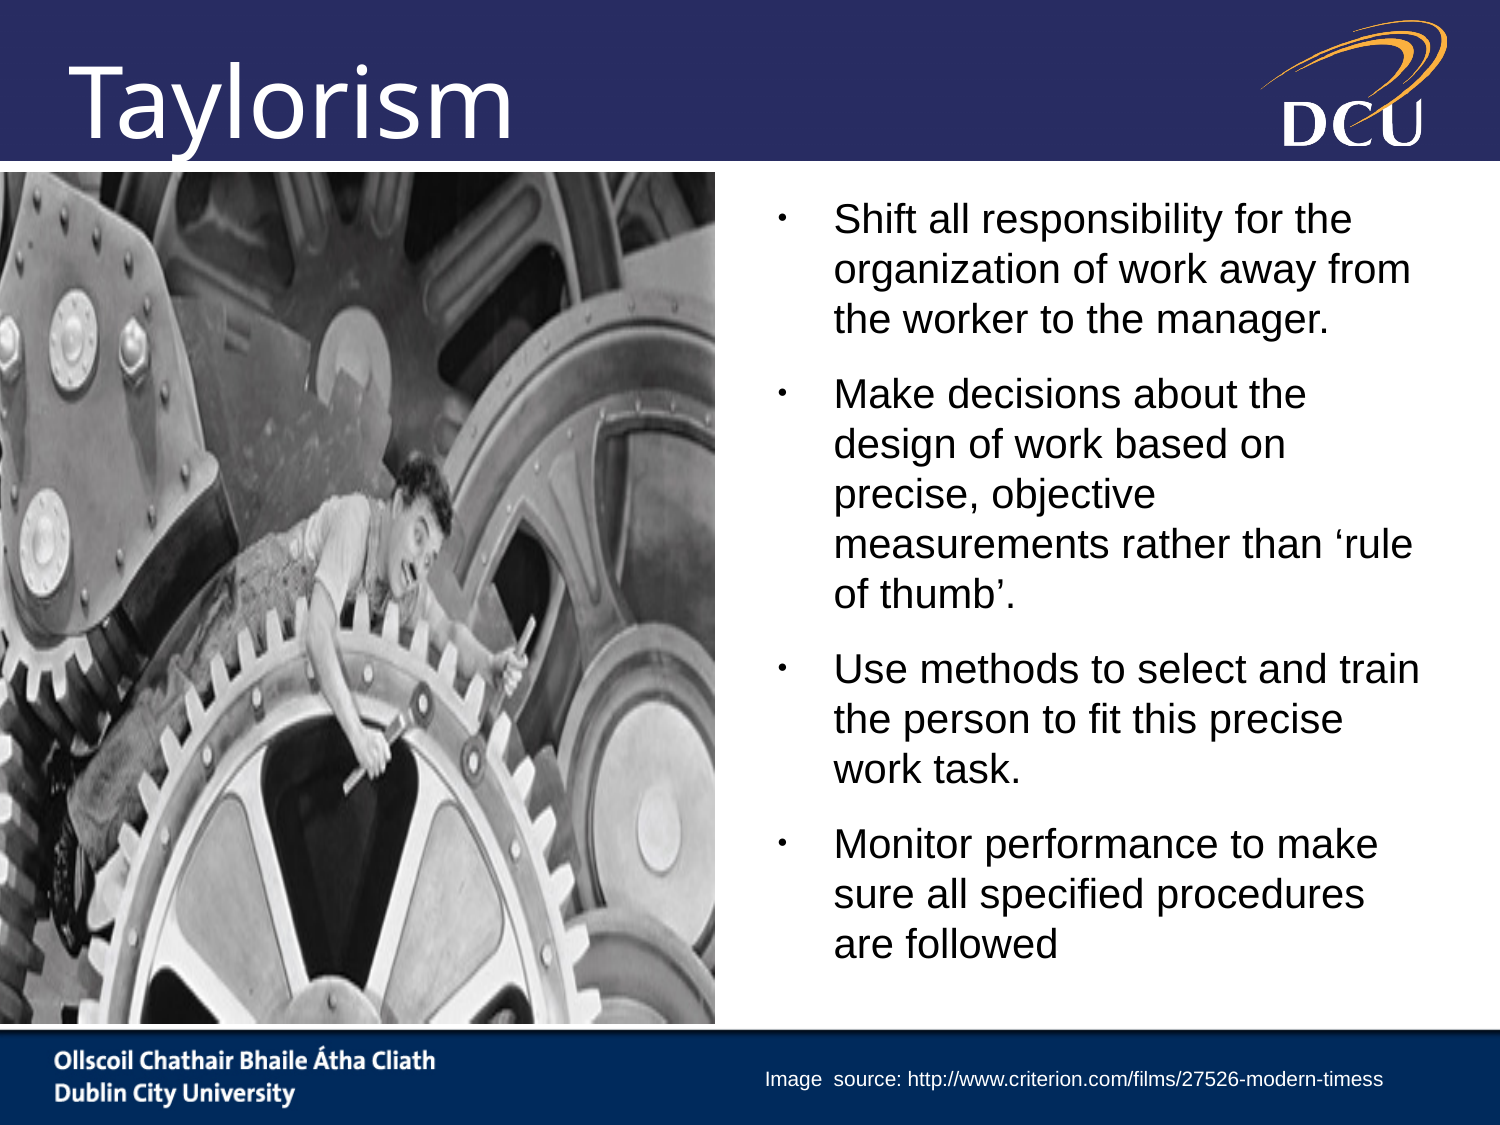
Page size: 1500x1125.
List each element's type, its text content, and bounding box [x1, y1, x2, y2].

text_box Image source: http://www.criterion.com/films/27526-modern-timess [749, 1058, 1500, 1099]
picture [0, 0, 1500, 161]
list Shift all responsibility for the organization of work away from the worker to the manager. Make decisions about the design of work based on precise, objective measurements rather than ‘rule of thumb’. Use methods to select and train the person to fit this precise work task. Monitor performance to make sure all specified procedures are followed [762, 184, 1438, 825]
title Taylorism [53, 54, 1166, 143]
picture [0, 172, 1500, 1125]
